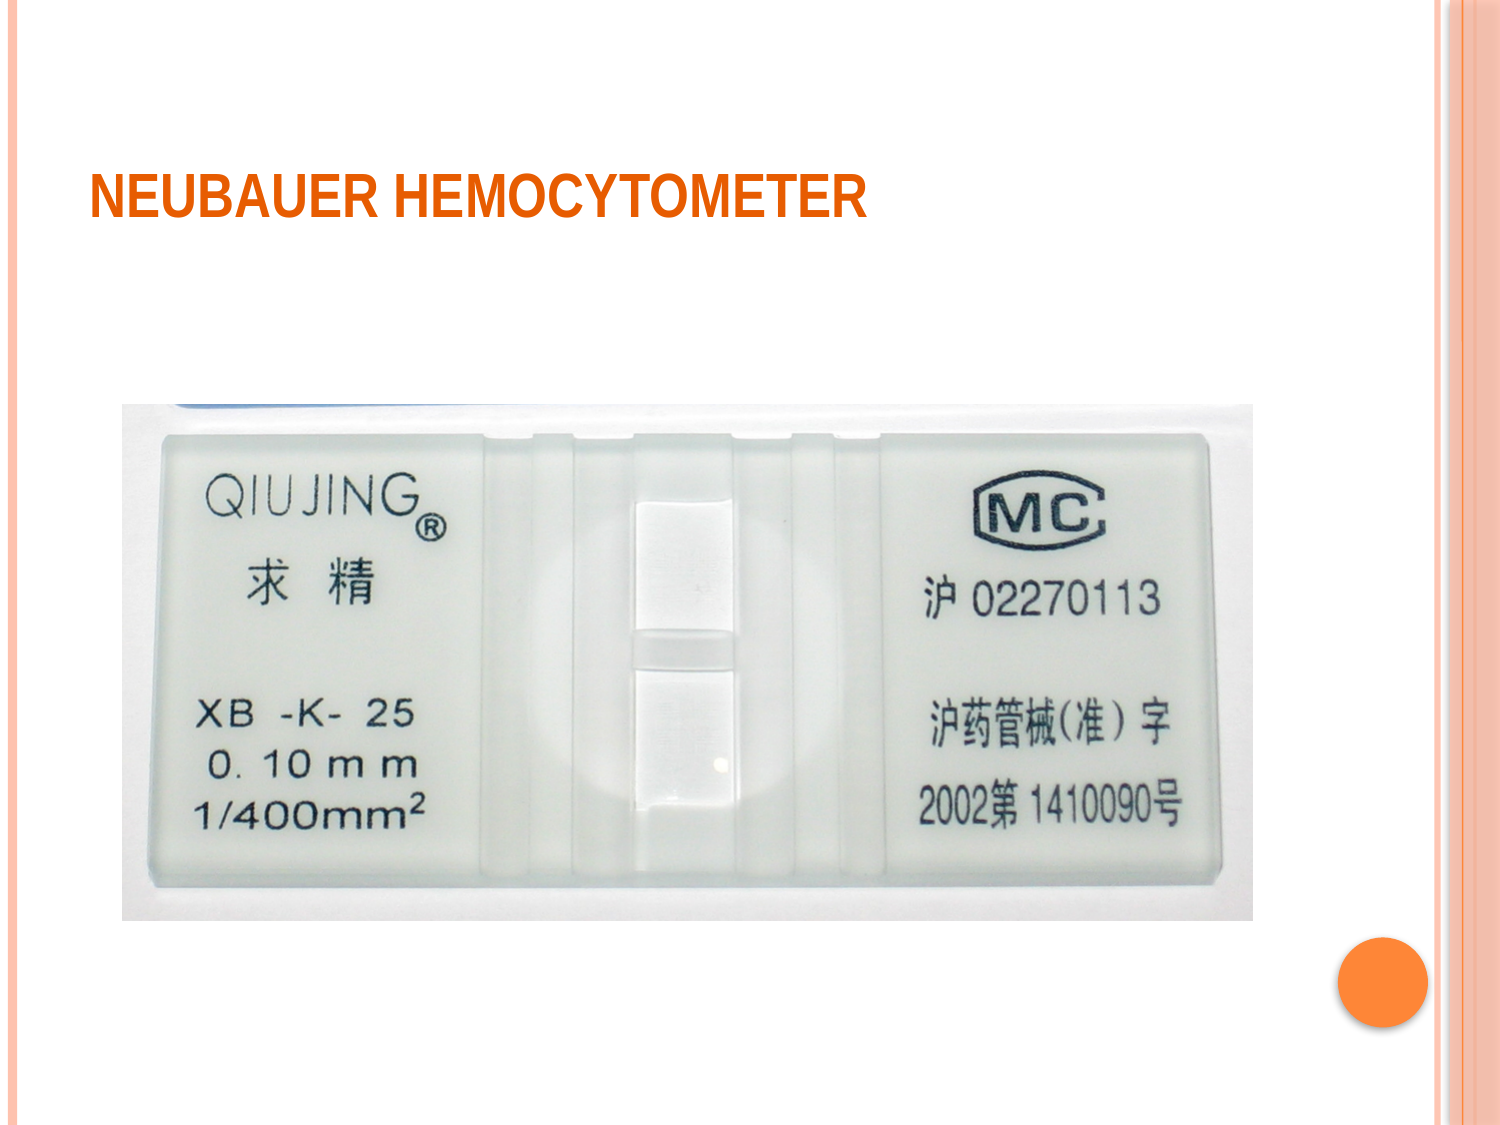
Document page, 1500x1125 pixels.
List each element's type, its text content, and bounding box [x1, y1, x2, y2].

title Neubauer Hemocytometer [75, 45, 1425, 238]
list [121, 403, 1253, 921]
